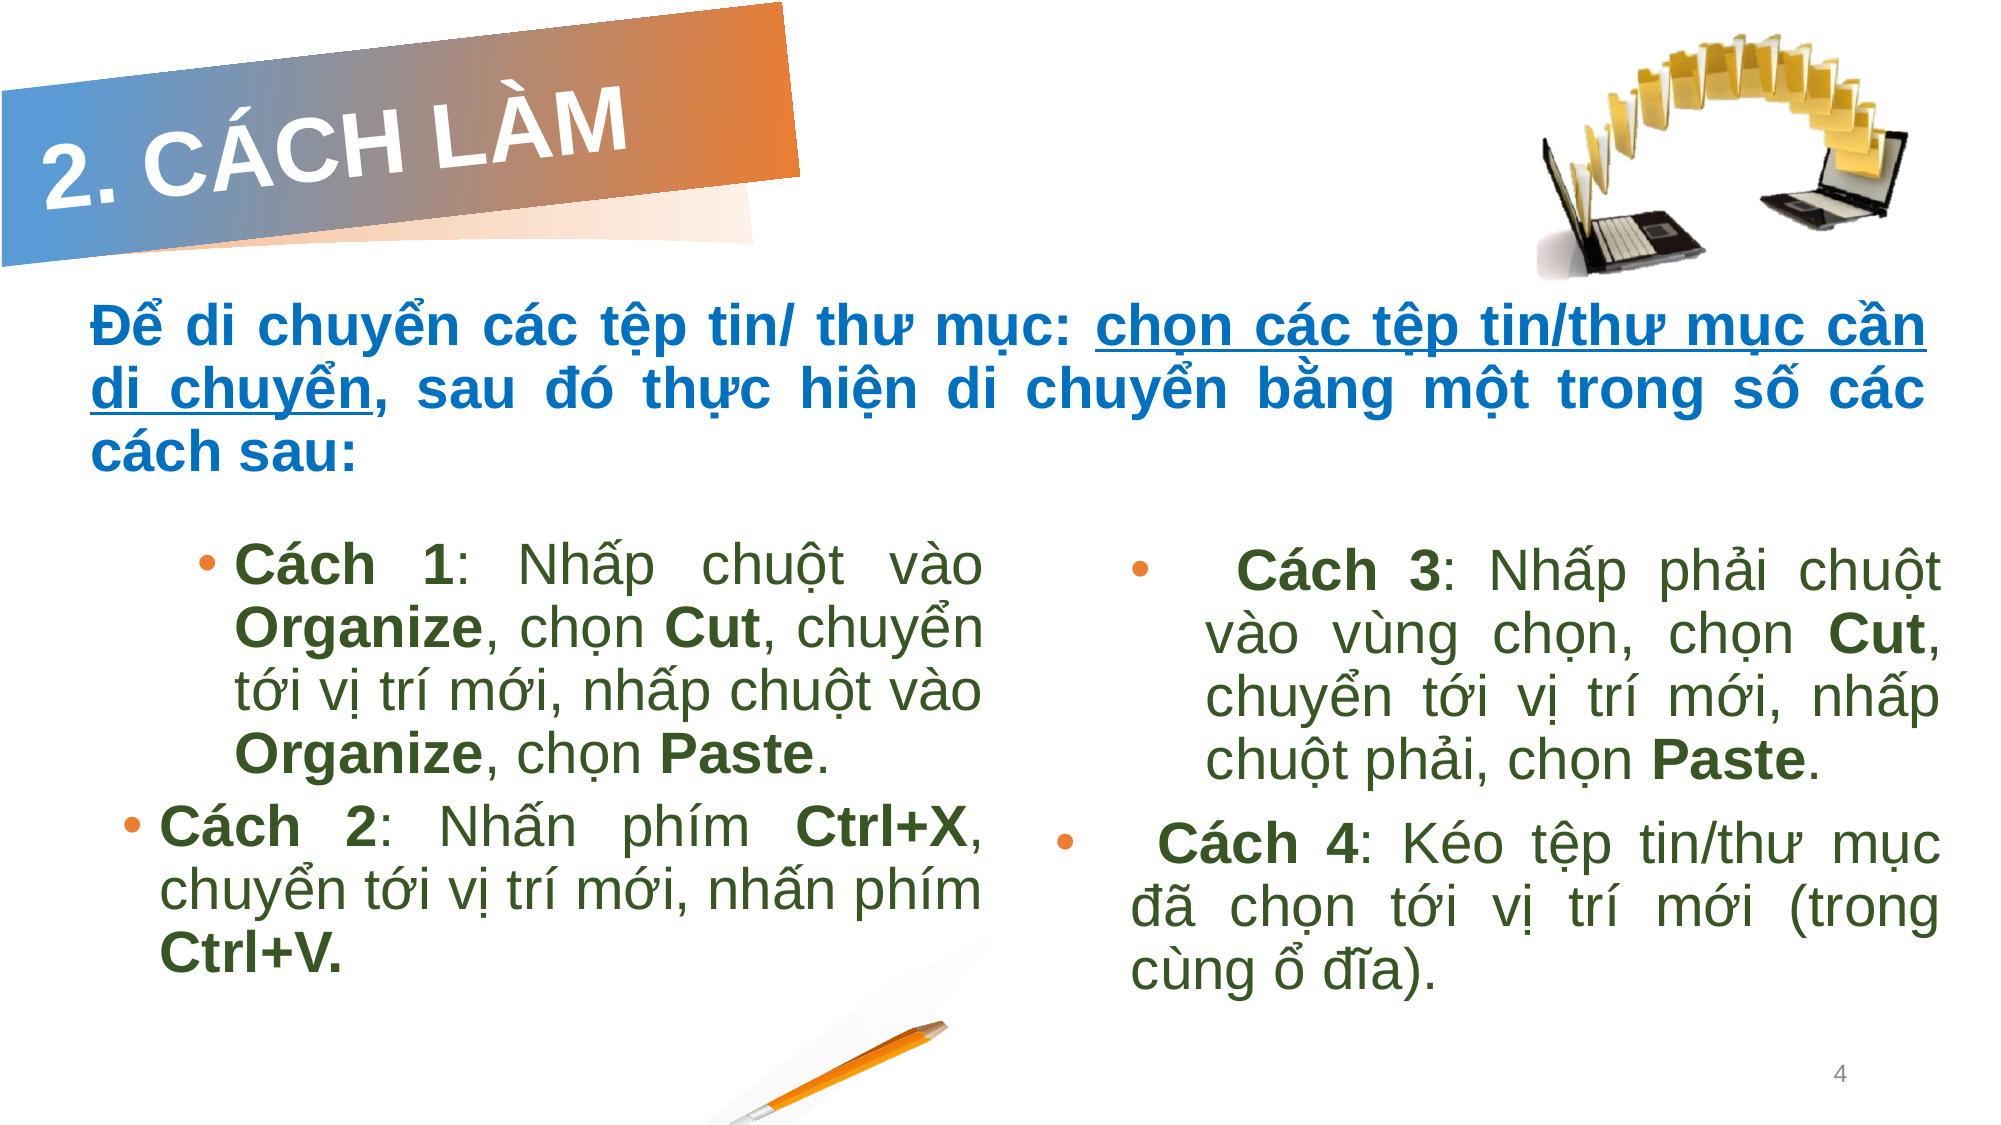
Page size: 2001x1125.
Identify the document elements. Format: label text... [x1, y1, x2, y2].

slide_number 4 [1412, 1043, 1863, 1103]
list Cách 3: Nhấp phải chuột vào vùng chọn, chọn Cut, chuyển tới vị trí mới, nhấp chuột phải, chọn Paste. Cách 4: Kéo tệp tin/thư mục đã chọn tới vị trí mới (trong cùng ổ đĩa). [1018, 532, 1943, 1043]
title 2. CÁCH LÀM [32, 19, 778, 266]
list Để di chuyển các tệp tin/ thư mục: chọn các tệp tin/thư mục cần di chuyển, sau đó thực hiện di chuyển bằng một trong số các cách sau: [75, 301, 1943, 492]
picture [1510, 28, 1918, 284]
list Cách 1: Nhấp chuột vào Organize, chọn Cut, chuyển tới vị trí mới, nhấp chuột vào Organize, chọn Paste. Cách 2: Nhấn phím Ctrl+X, chuyển tới vị trí mới, nhấn phím Ctrl+V. [32, 526, 1000, 977]
picture [726, 1015, 965, 1125]
